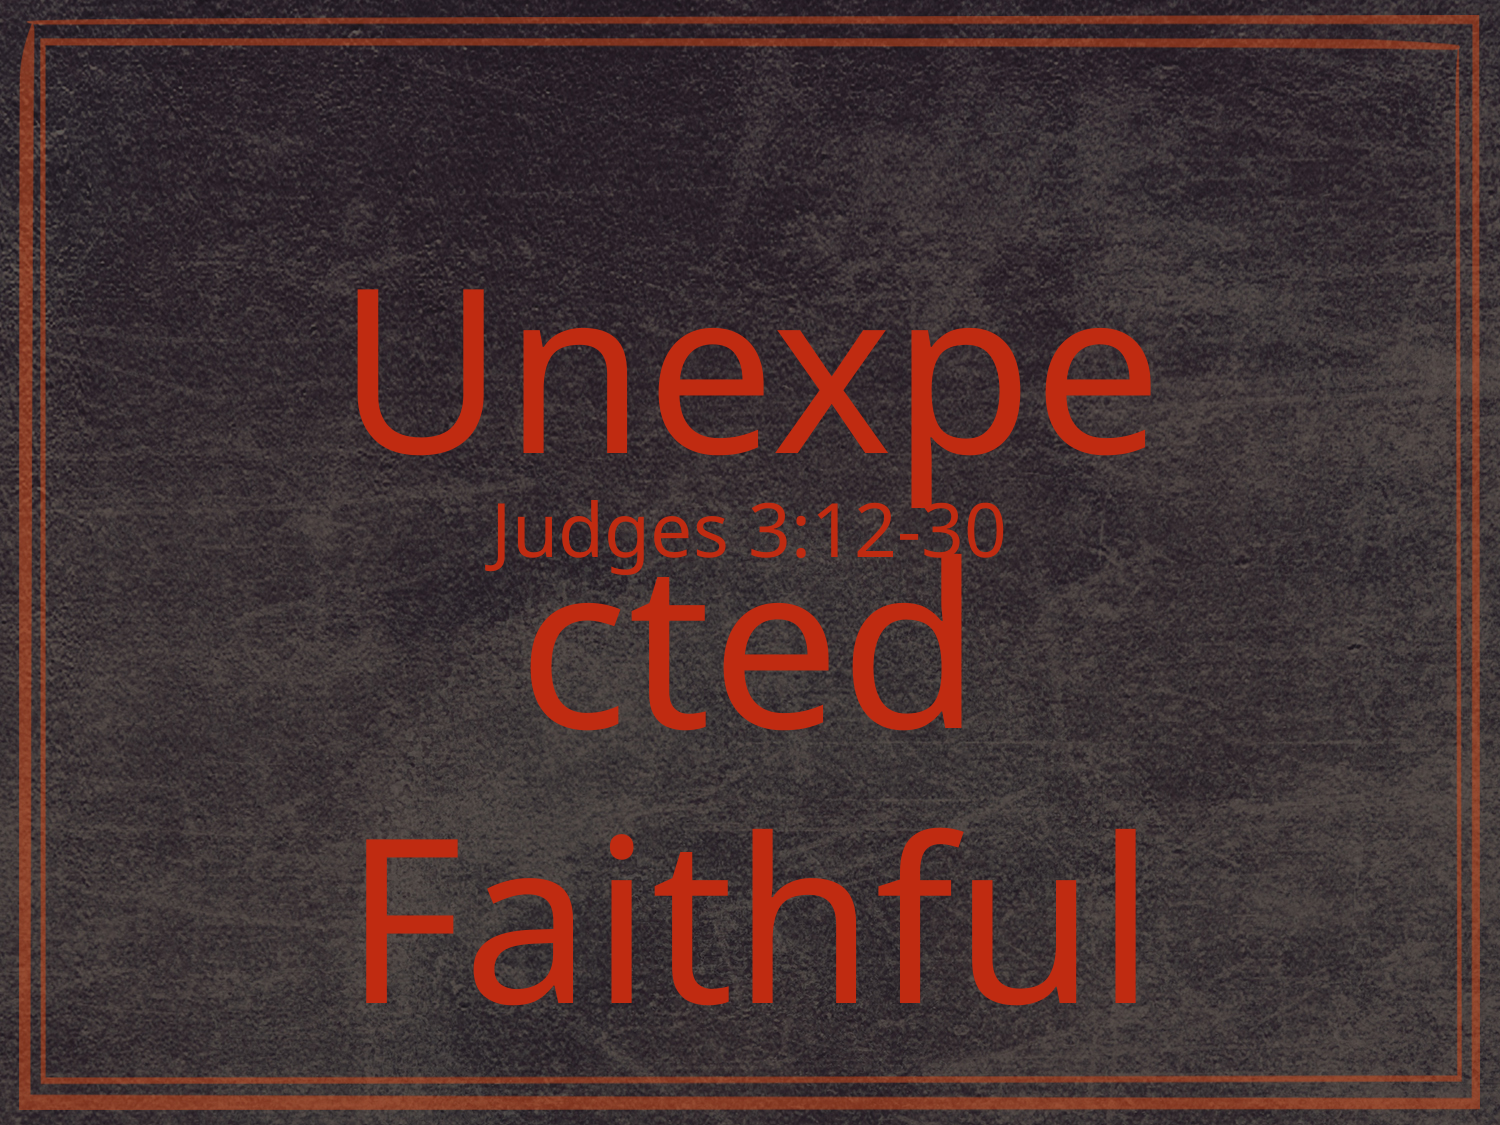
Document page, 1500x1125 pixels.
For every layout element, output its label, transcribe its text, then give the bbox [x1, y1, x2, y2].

text_box Unexpected Faithfulness [275, 217, 1225, 1125]
picture [0, 0, 1500, 1125]
text_box Judges 3:12-30 [476, 475, 1023, 581]
